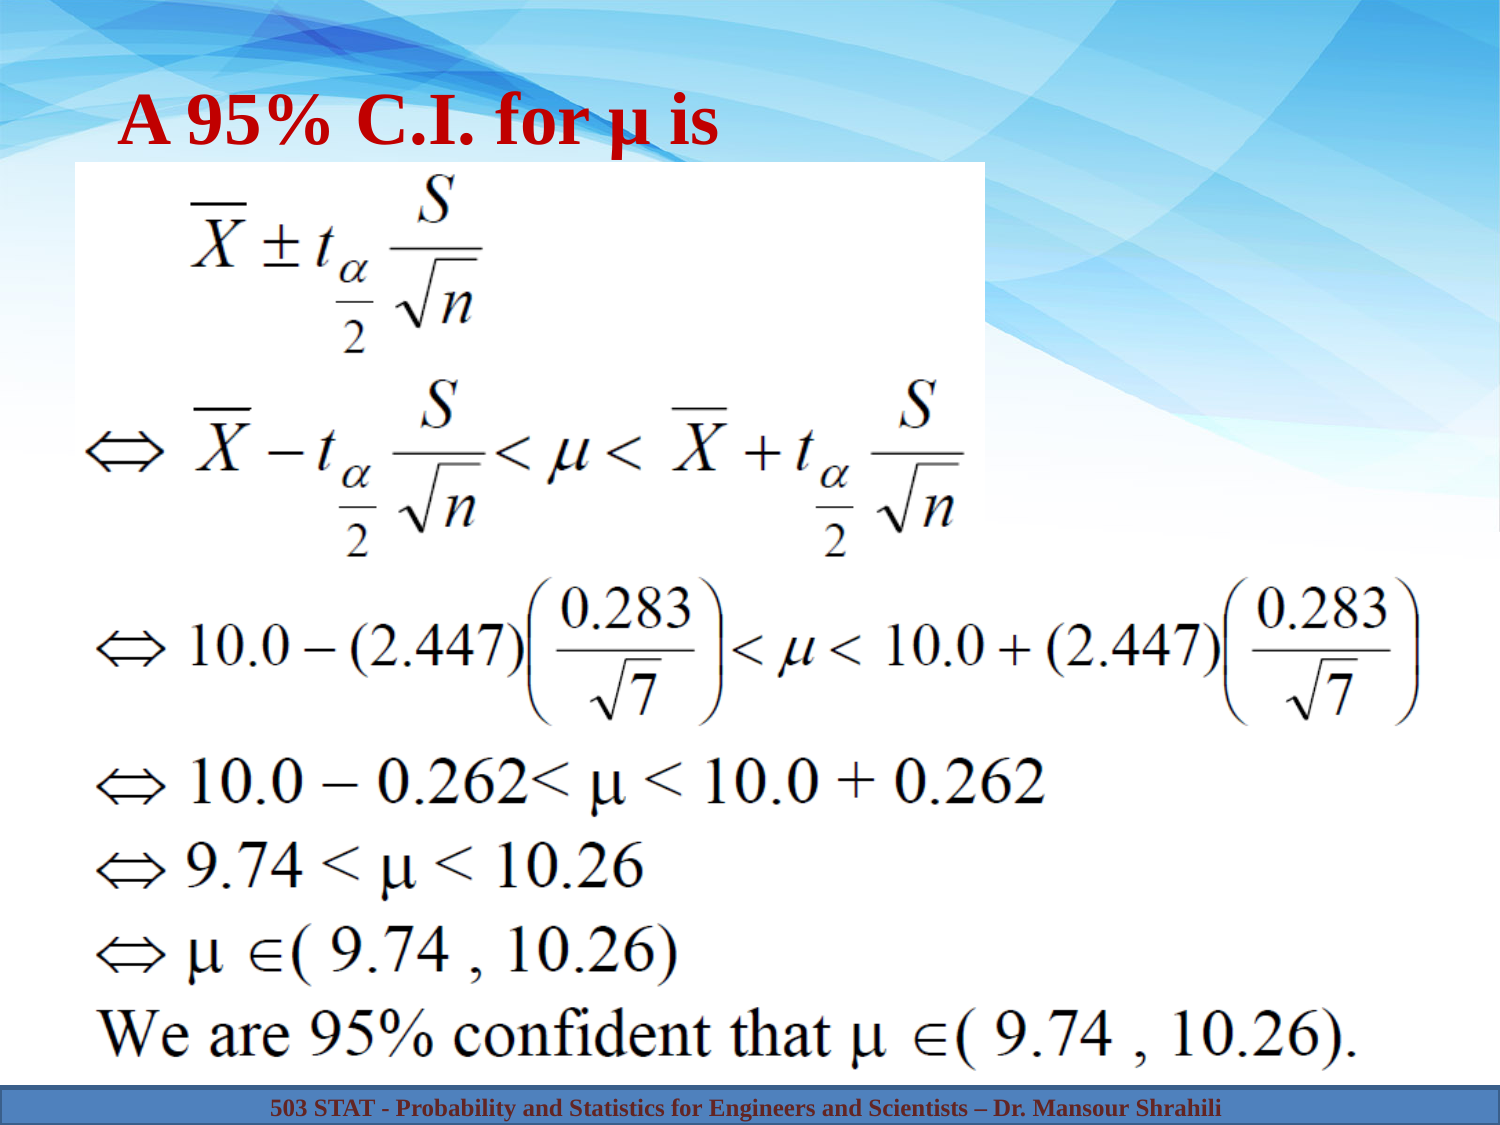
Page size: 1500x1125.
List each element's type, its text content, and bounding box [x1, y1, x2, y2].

text_box A 95% C.I. for μ is [103, 62, 754, 160]
picture [0, 0, 1500, 1085]
